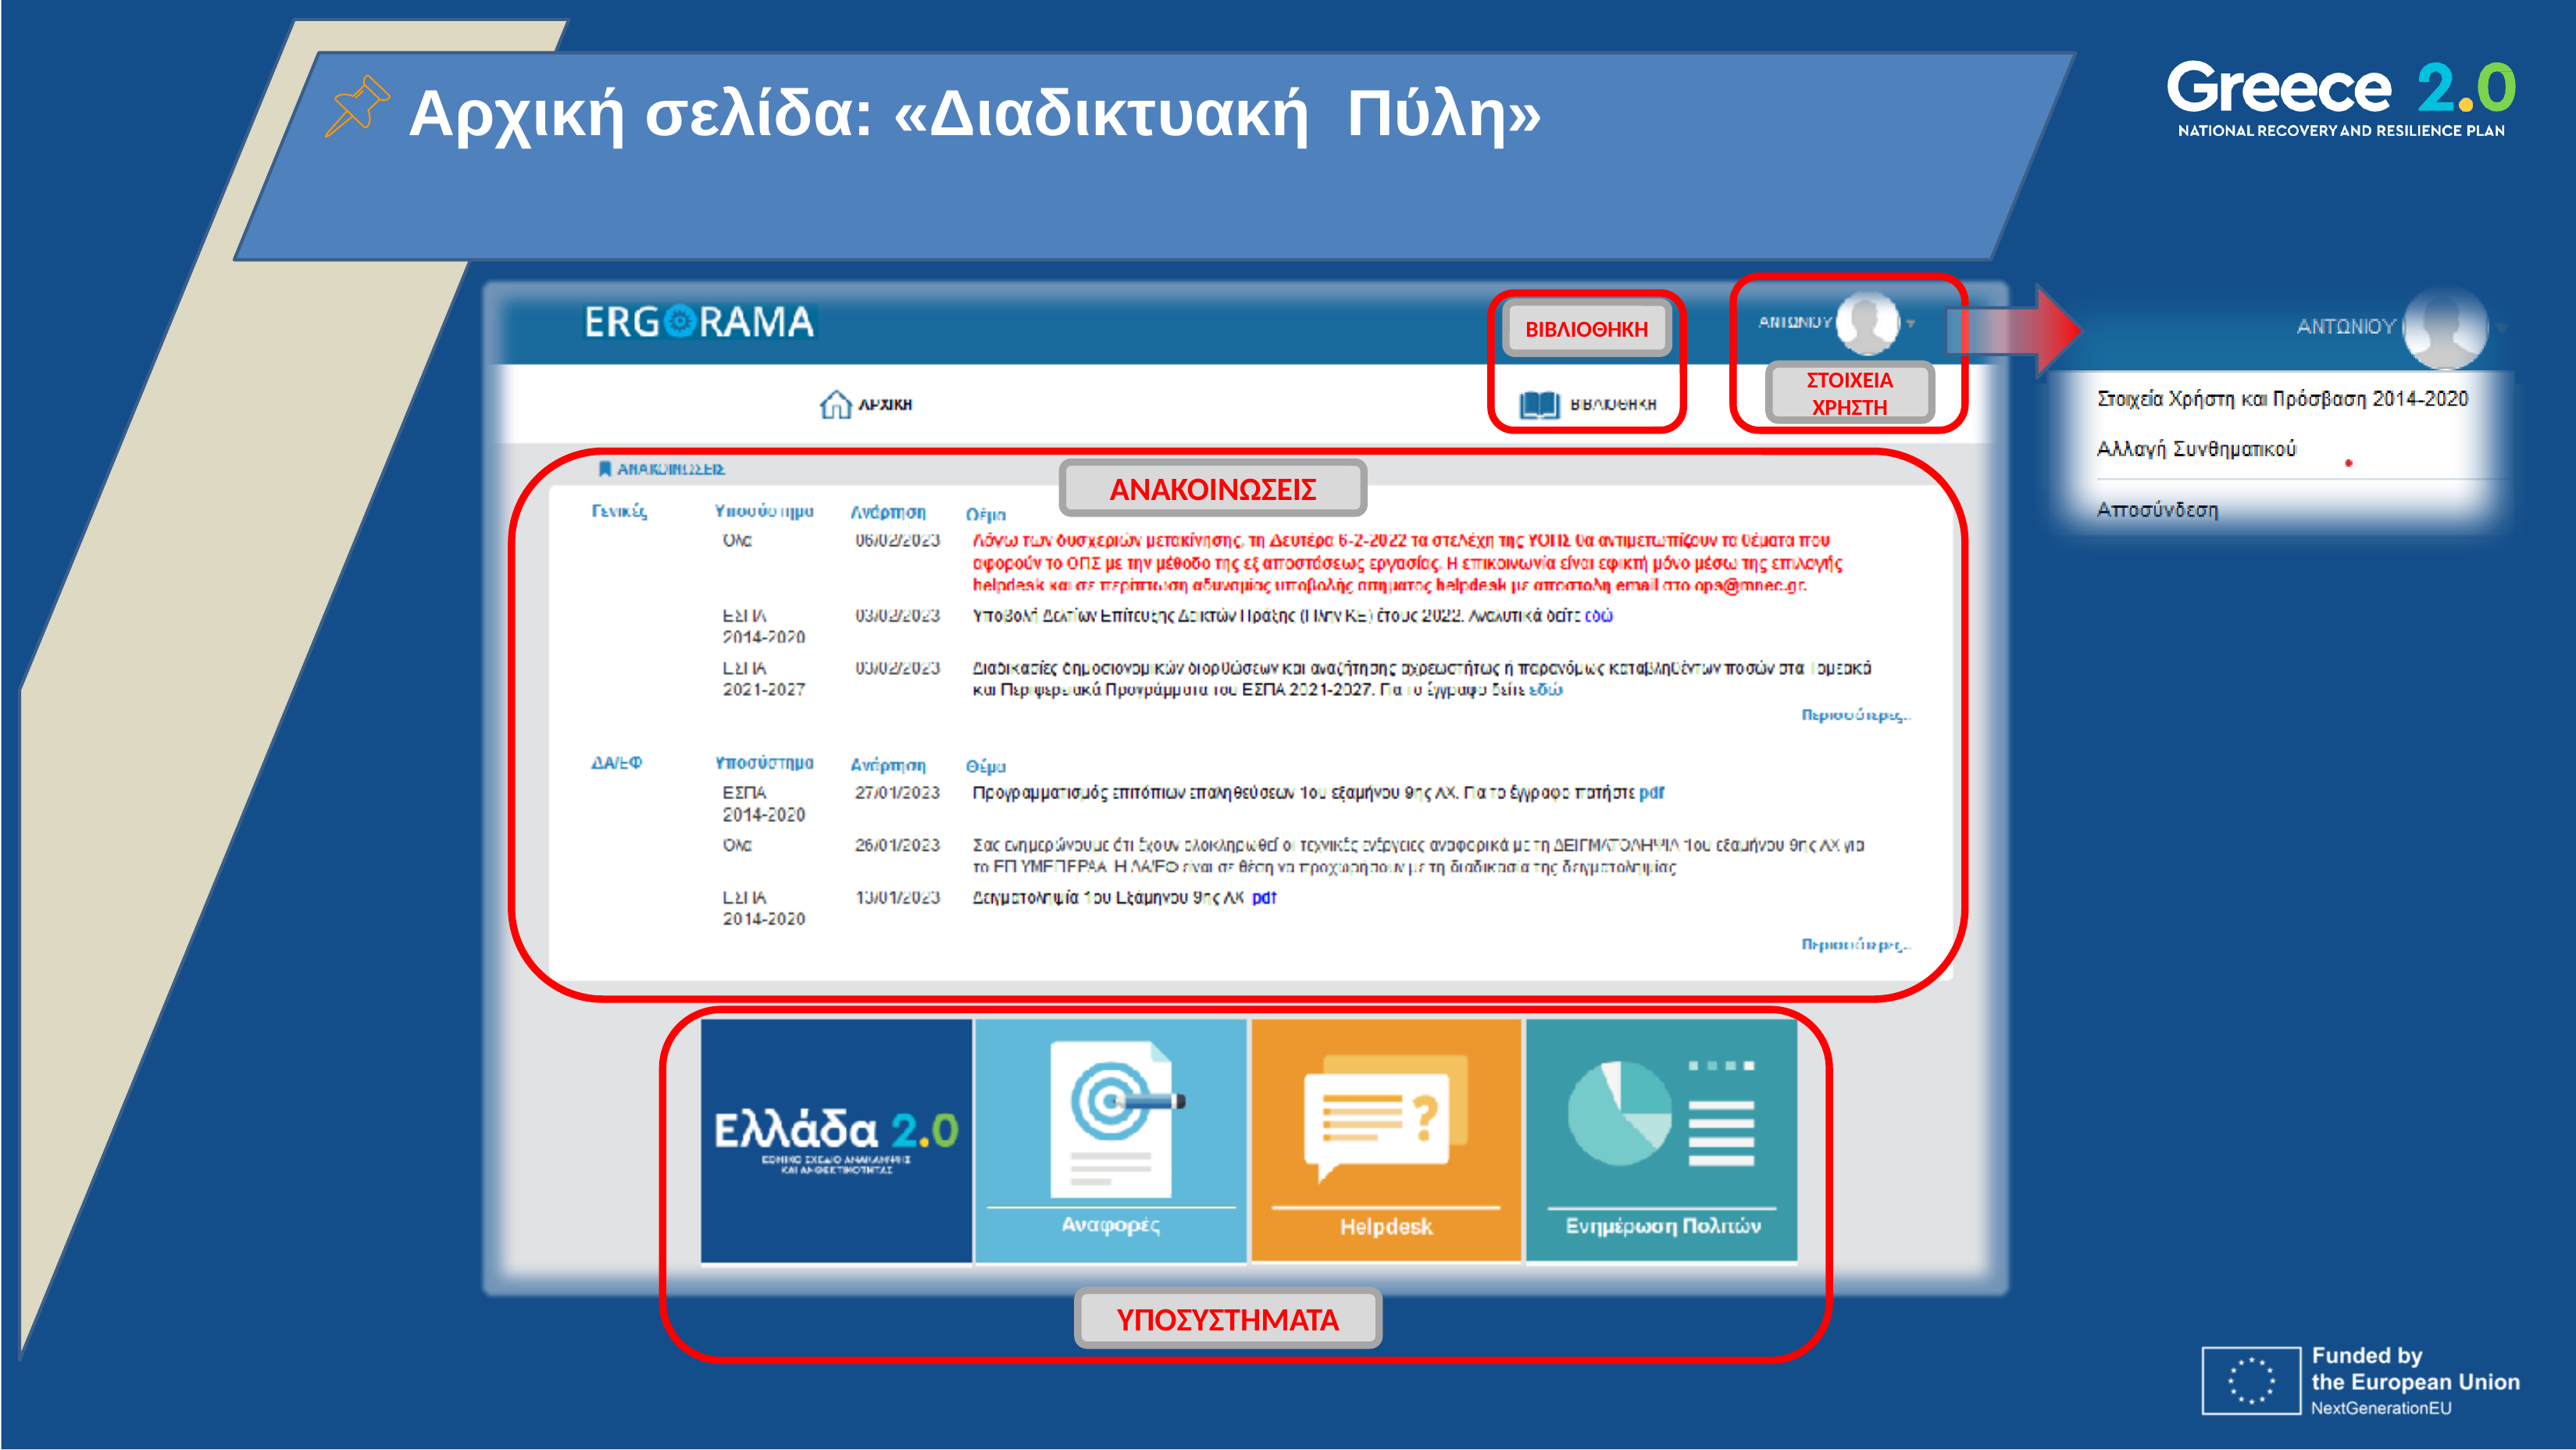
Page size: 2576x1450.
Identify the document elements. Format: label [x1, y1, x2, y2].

text_box [1490, 292, 1684, 430]
text_box [1945, 276, 2531, 560]
picture [2179, 125, 2504, 136]
picture [2459, 98, 2473, 112]
picture [2189, 1337, 2531, 1431]
picture [486, 284, 2004, 1294]
text_box [325, 64, 1763, 155]
text_box [19, 19, 2076, 1361]
text_box [662, 1009, 1830, 1361]
text_box [1732, 276, 1944, 431]
text_box [511, 451, 1965, 1000]
